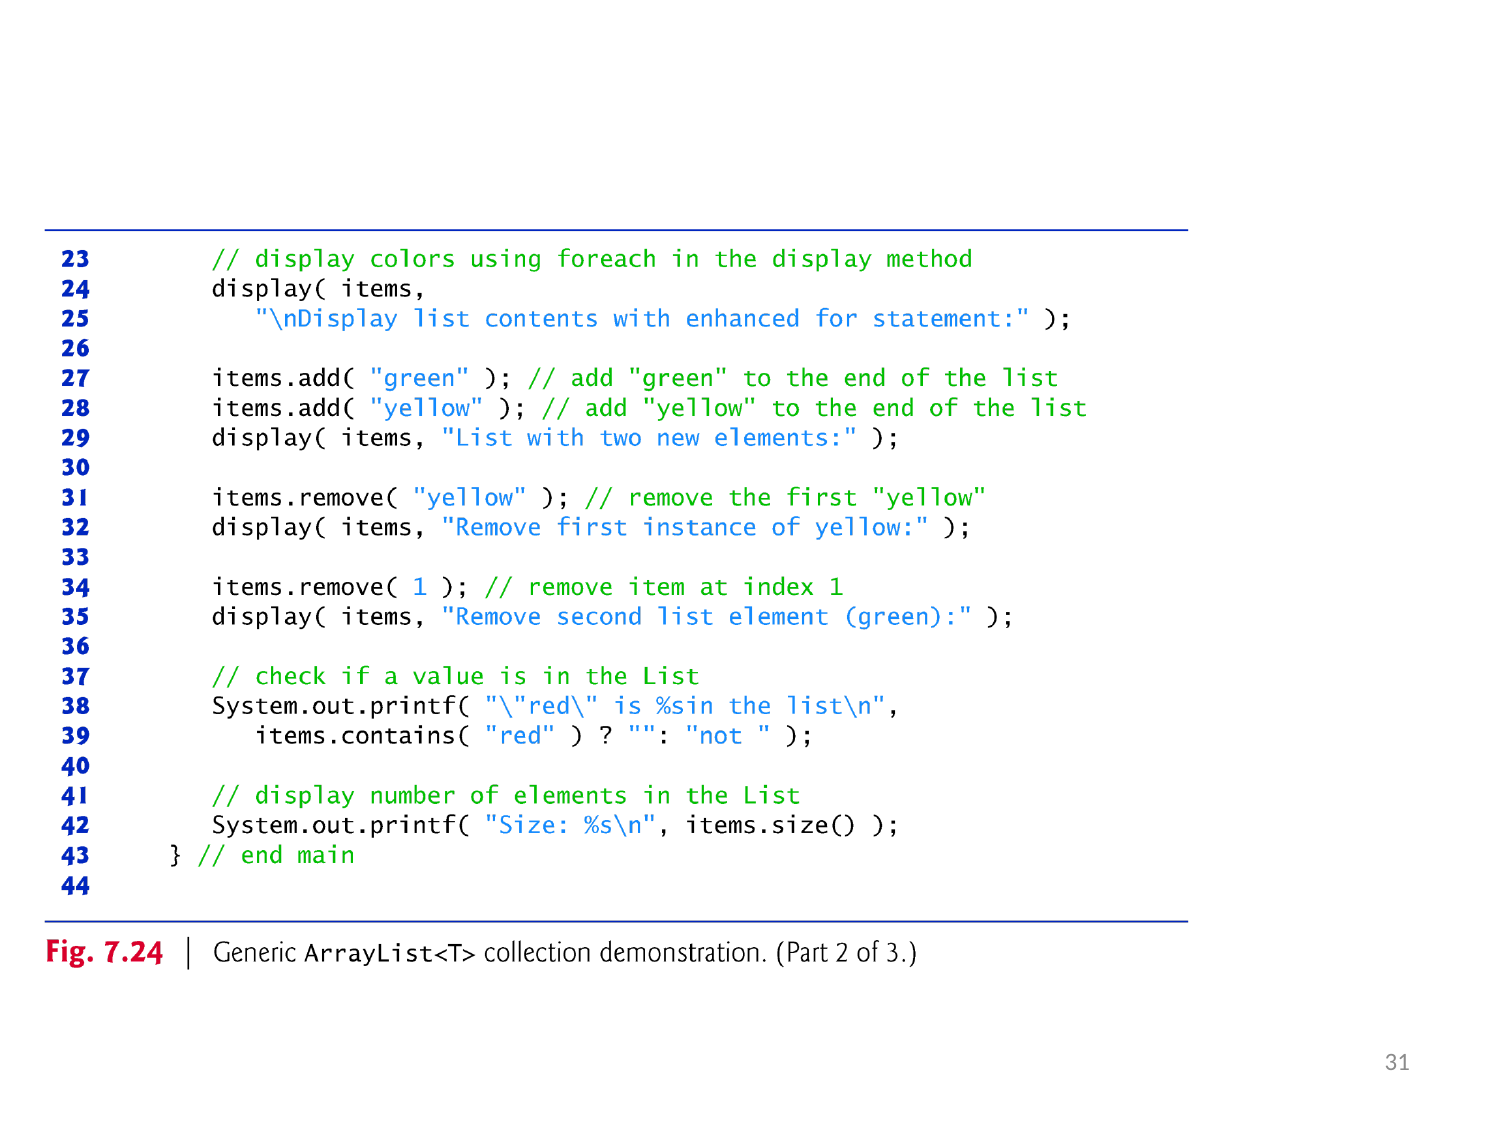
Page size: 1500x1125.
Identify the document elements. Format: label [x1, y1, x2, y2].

picture [0, 176, 1500, 1088]
